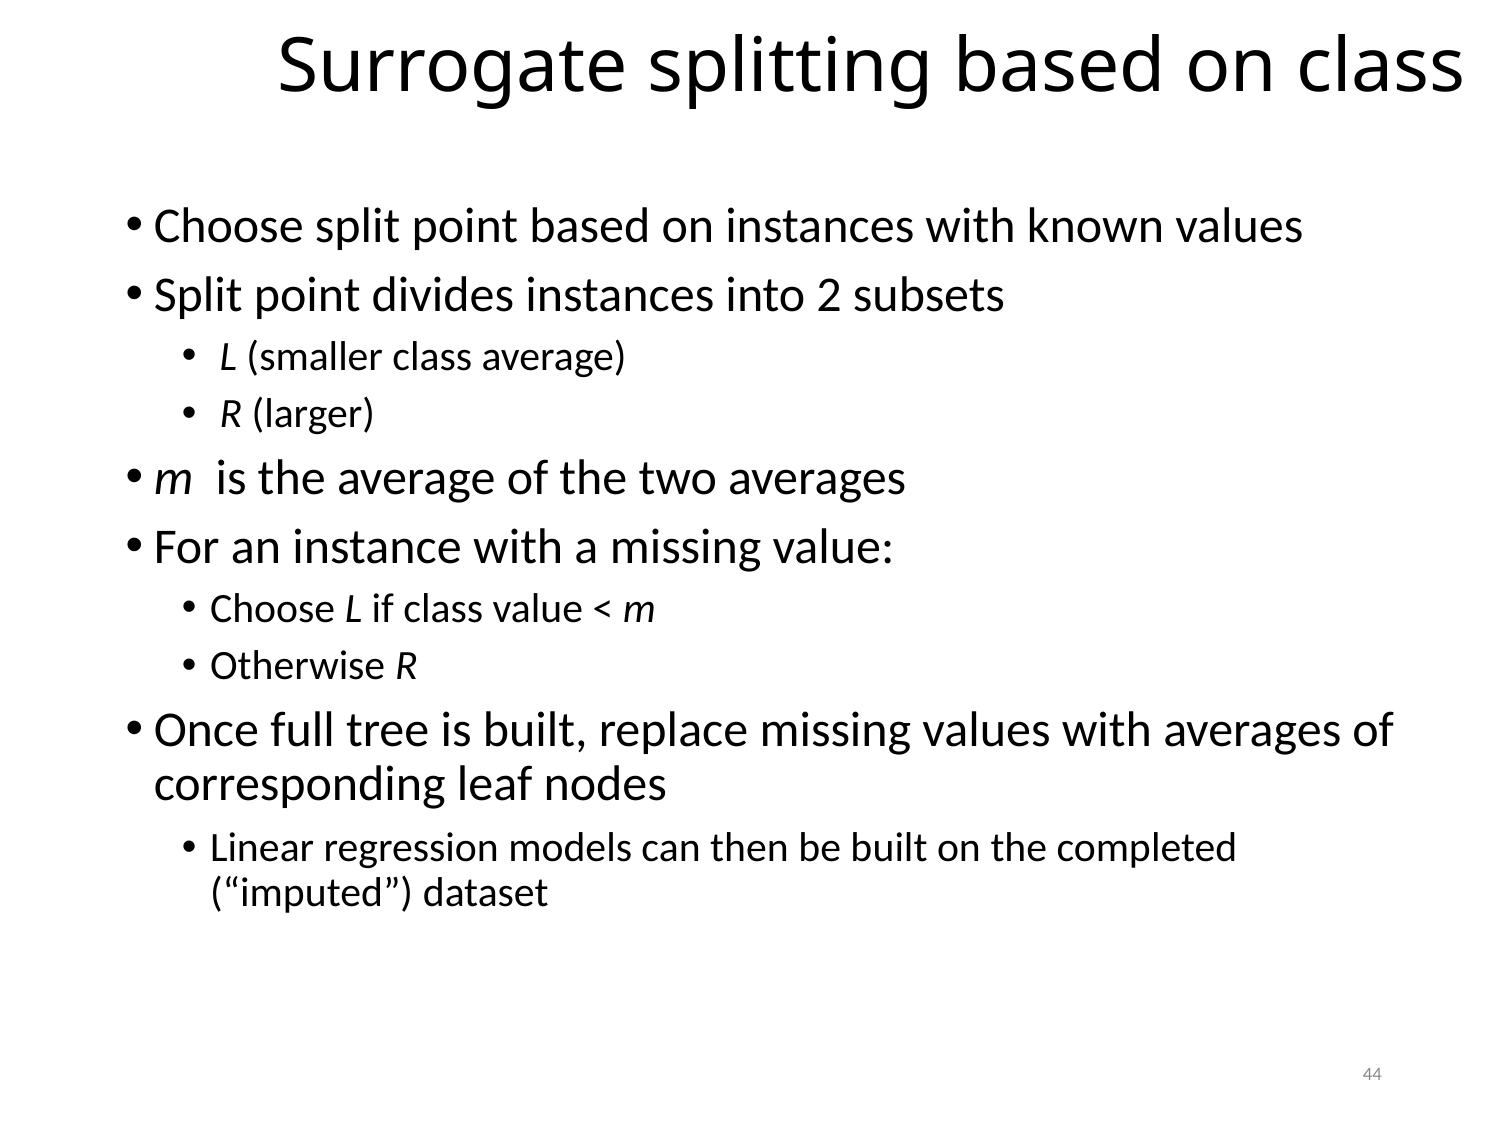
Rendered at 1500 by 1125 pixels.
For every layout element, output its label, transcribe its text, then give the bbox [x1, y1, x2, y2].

slide_number 44 [1059, 1042, 1397, 1103]
list Choose split point based on instances with known values Split point divides instances into 2 subsets L (smaller class average) R (larger) m is the average of the two averages For an instance with a missing value: Choose L if class value < m Otherwise R Once full tree is built, replace missing values with averages of corresponding leaf nodes Linear regression models can then be built on the completed (“imputed”) dataset [110, 192, 1411, 924]
title Surrogate splitting based on class [262, 0, 1500, 148]
